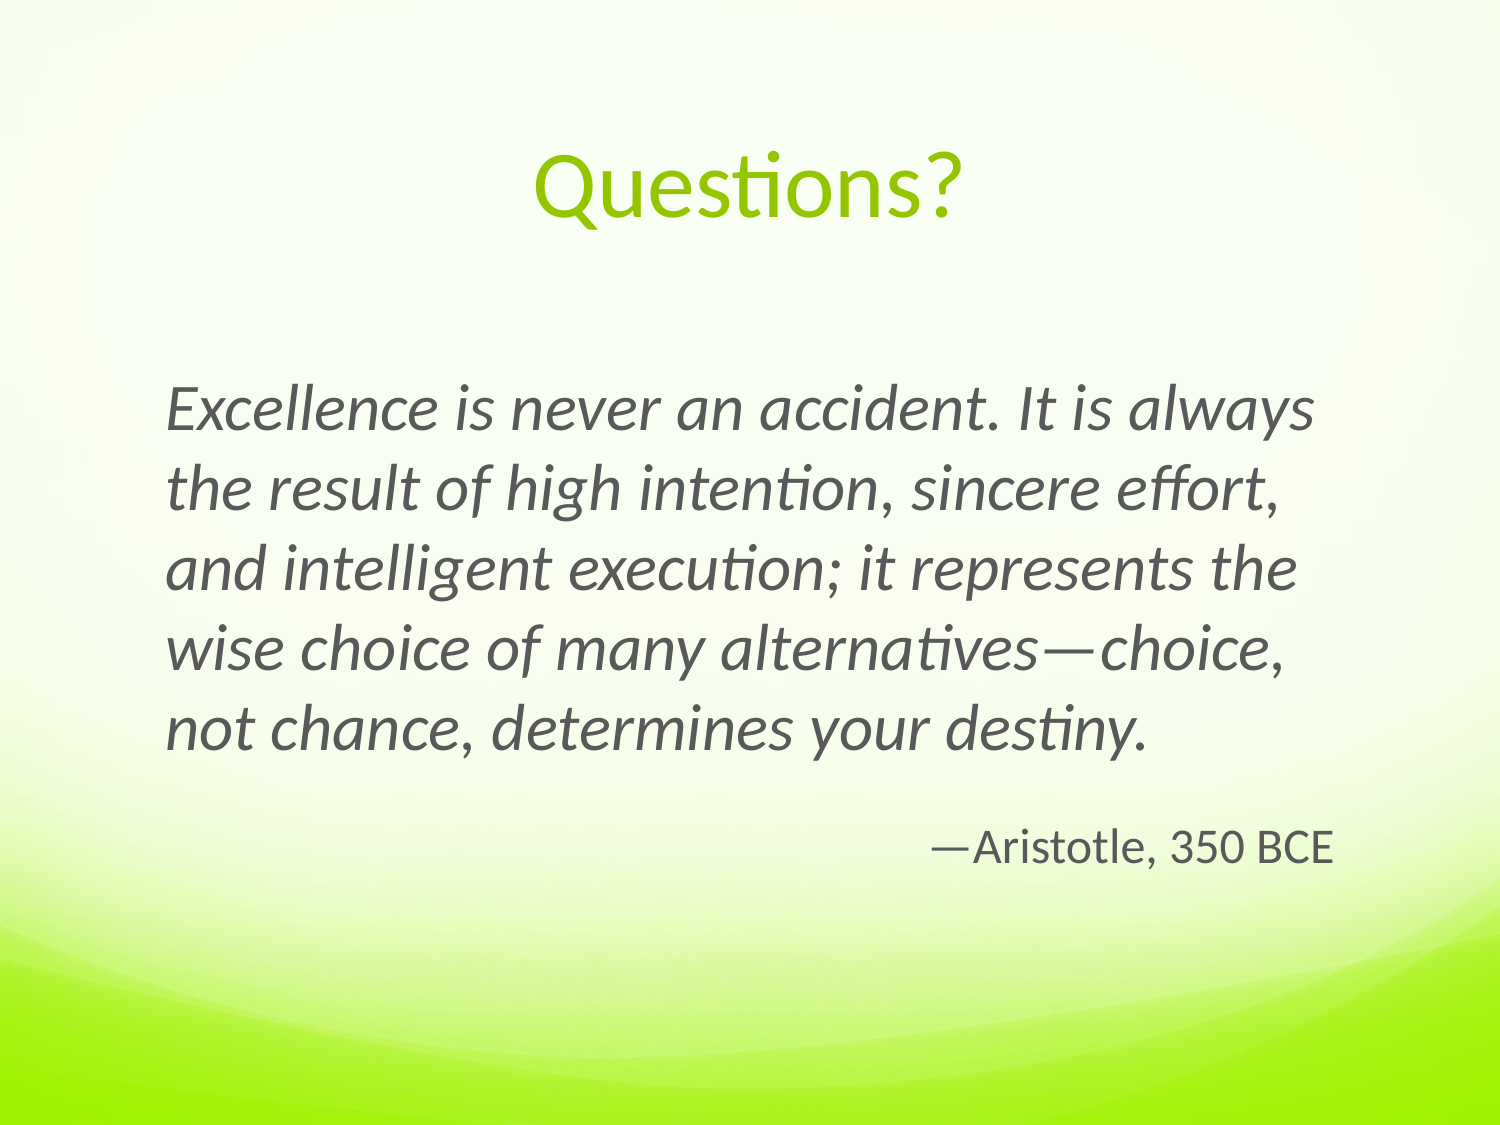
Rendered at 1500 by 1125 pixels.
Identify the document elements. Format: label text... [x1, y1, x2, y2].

list Excellence is never an accident. It is always the result of high intention, sincere effort, and intelligent execution; it represents the wise choice of many alternatives—choice, not chance, determines your destiny. —Aristotle, 350 BCE [150, 262, 1350, 975]
title Questions? [75, 19, 1425, 245]
